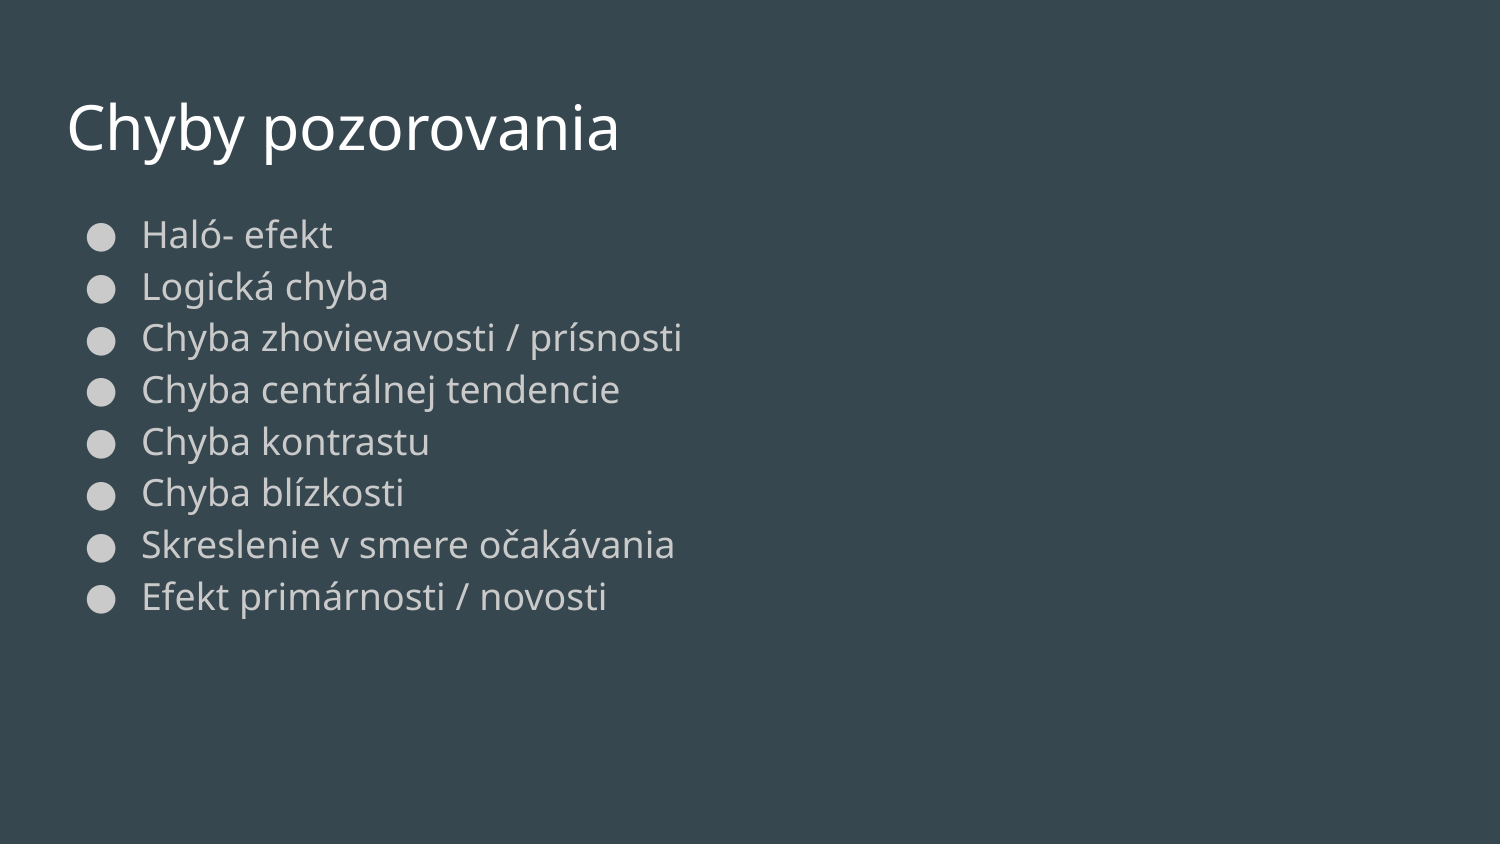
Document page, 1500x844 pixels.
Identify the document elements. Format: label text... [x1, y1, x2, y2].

title Chyby pozorovania [51, 72, 1449, 167]
list Haló- efekt Logická chyba Chyba zhovievavosti / prísnosti Chyba centrálnej tendencie Chyba kontrastu Chyba blízkosti Skreslenie v smere očakávania Efekt primárnosti / novosti [51, 189, 1449, 750]
